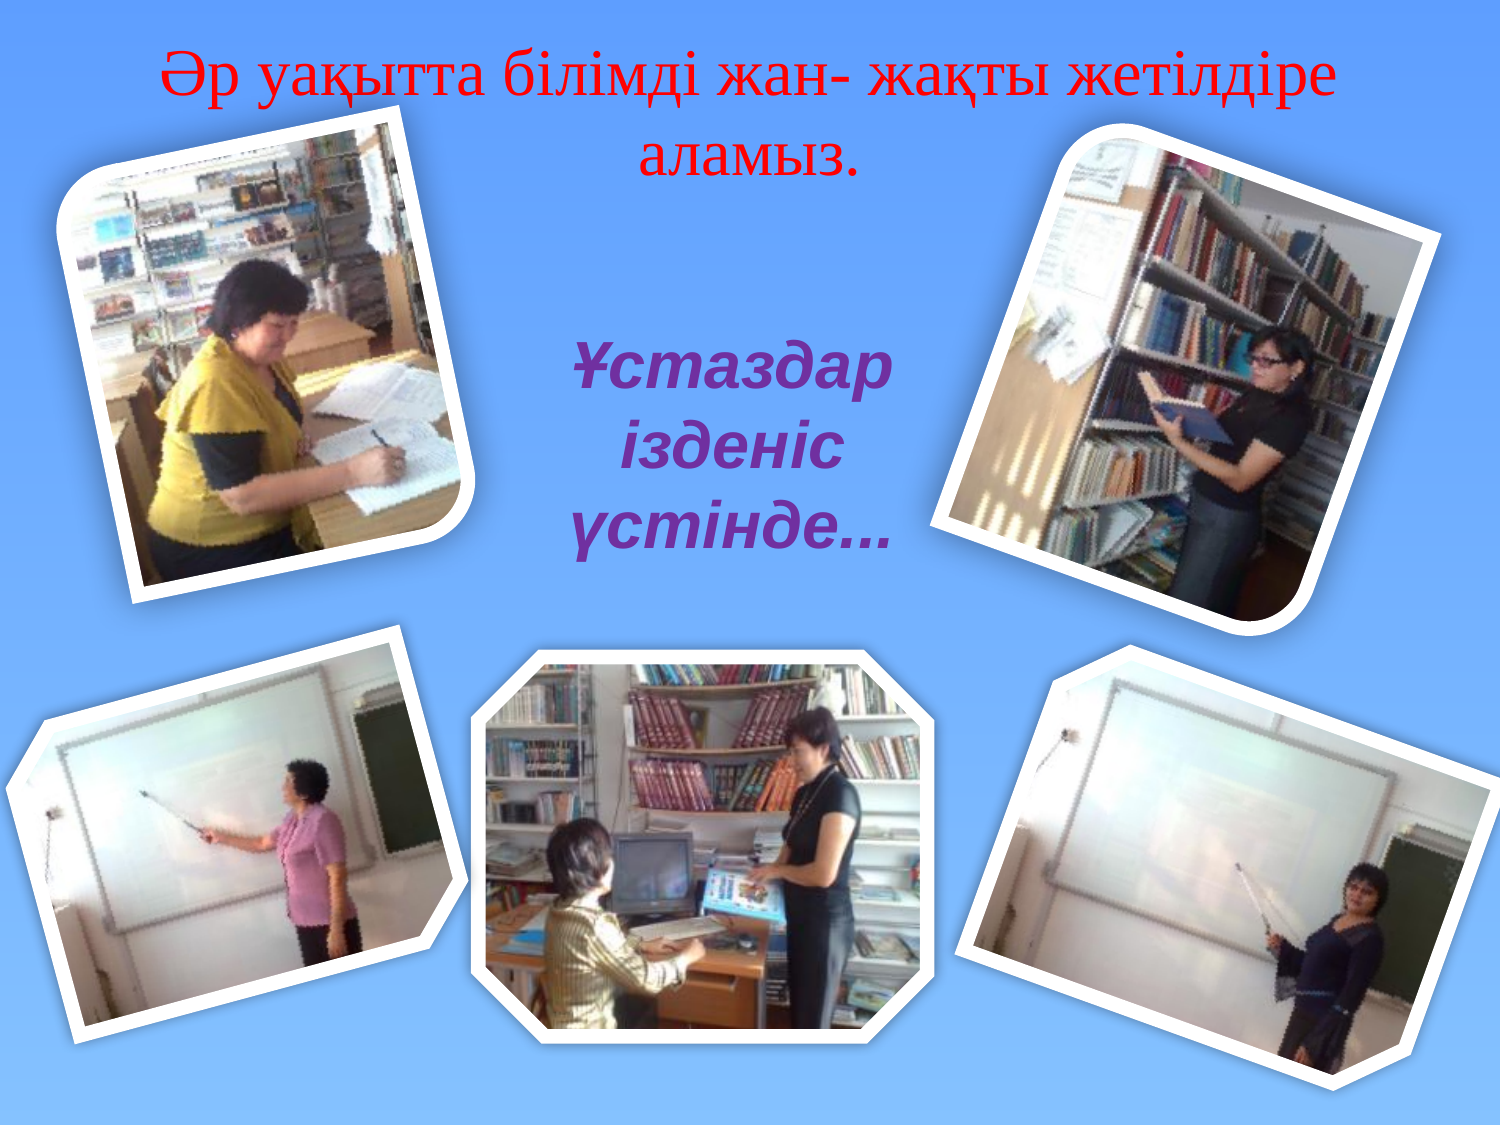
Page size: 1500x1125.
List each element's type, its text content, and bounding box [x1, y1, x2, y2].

picture [486, 621, 919, 1072]
picture [22, 630, 452, 1039]
picture [974, 643, 1490, 1093]
picture [71, 123, 460, 586]
title Әр уақытта білімді жан- жақты жетілдіре аламыз. [74, 44, 1426, 173]
text_box Ұстаздар ізденіс үстінде... [490, 314, 976, 569]
picture [976, 139, 1422, 621]
